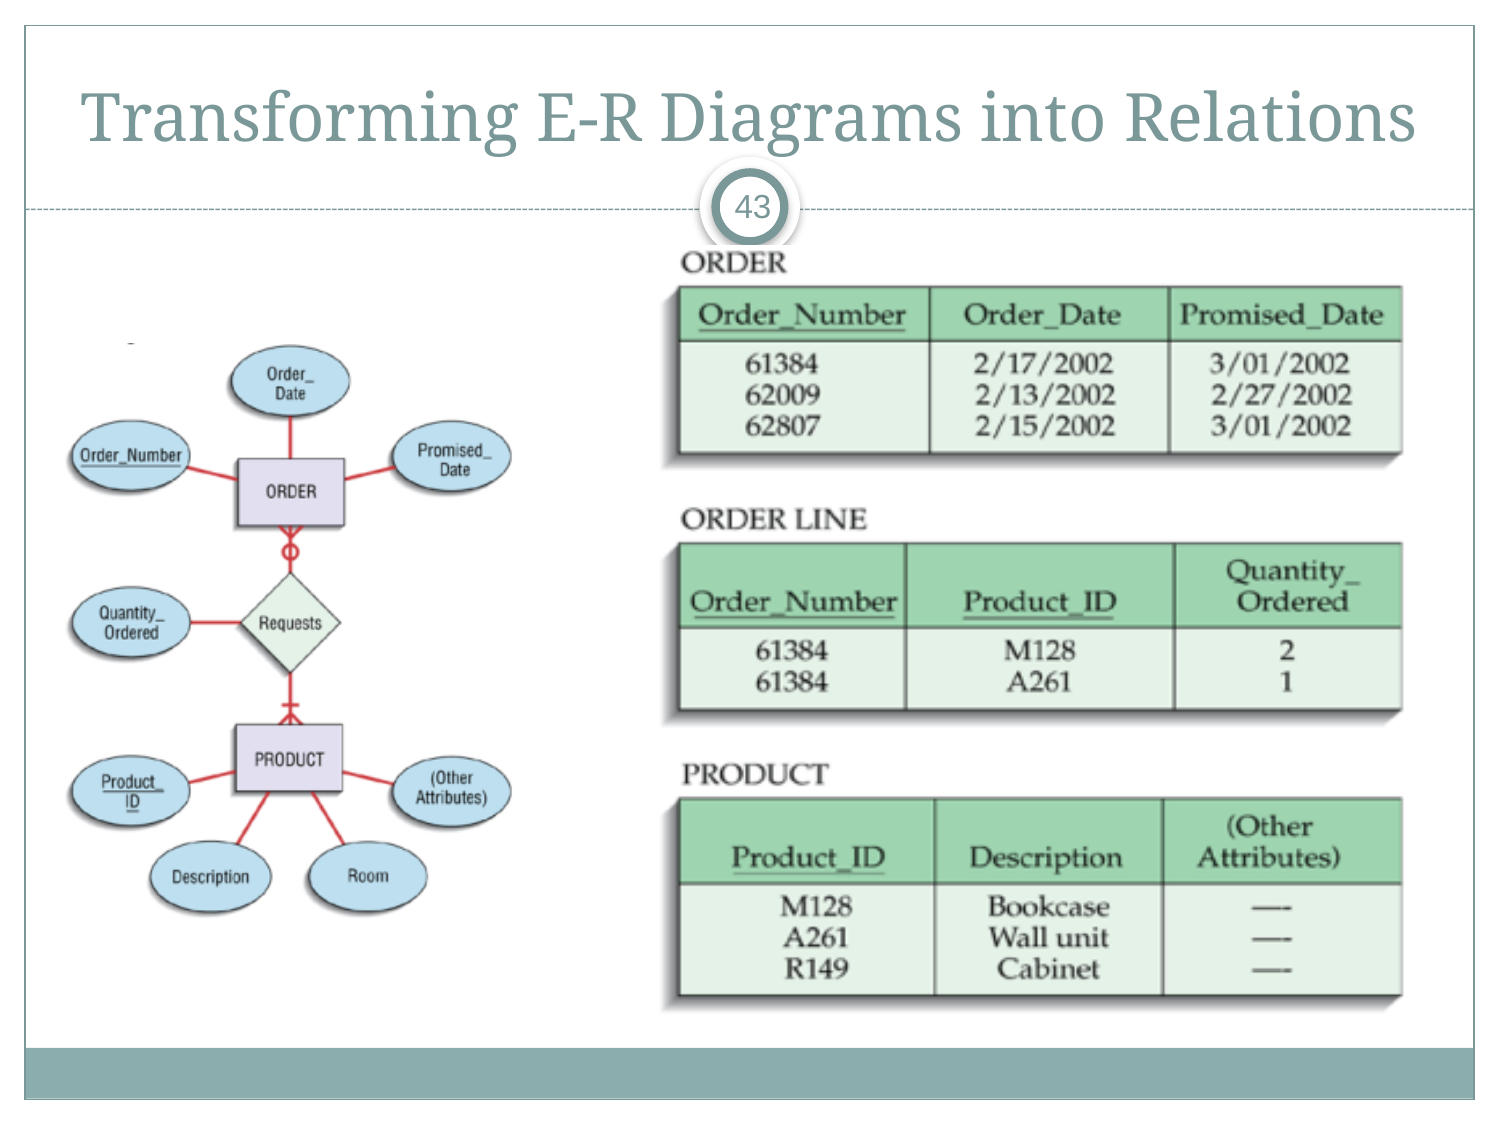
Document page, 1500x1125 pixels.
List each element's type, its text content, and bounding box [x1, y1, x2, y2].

title Transforming E-R Diagrams into Relations [49, 37, 1450, 163]
picture [656, 245, 1420, 1021]
slide_number 43 [715, 168, 791, 241]
picture [56, 342, 558, 935]
